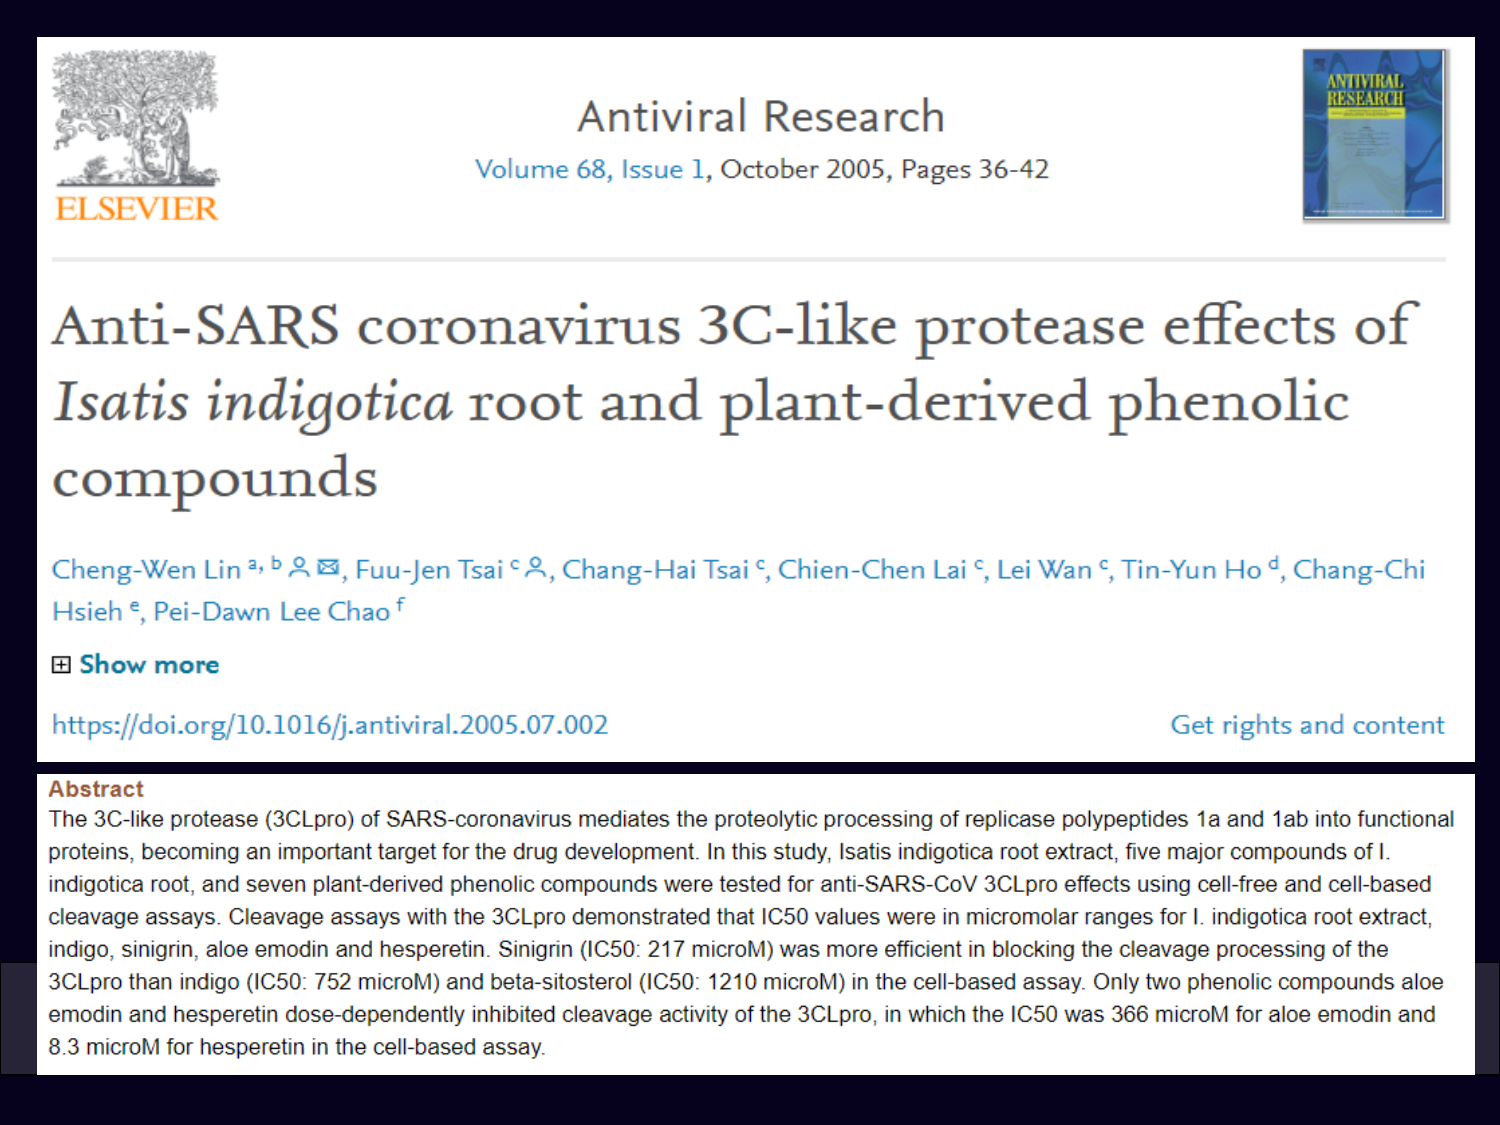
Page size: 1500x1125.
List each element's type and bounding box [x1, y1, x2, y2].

picture [37, 774, 1476, 1076]
picture [37, 37, 1476, 763]
